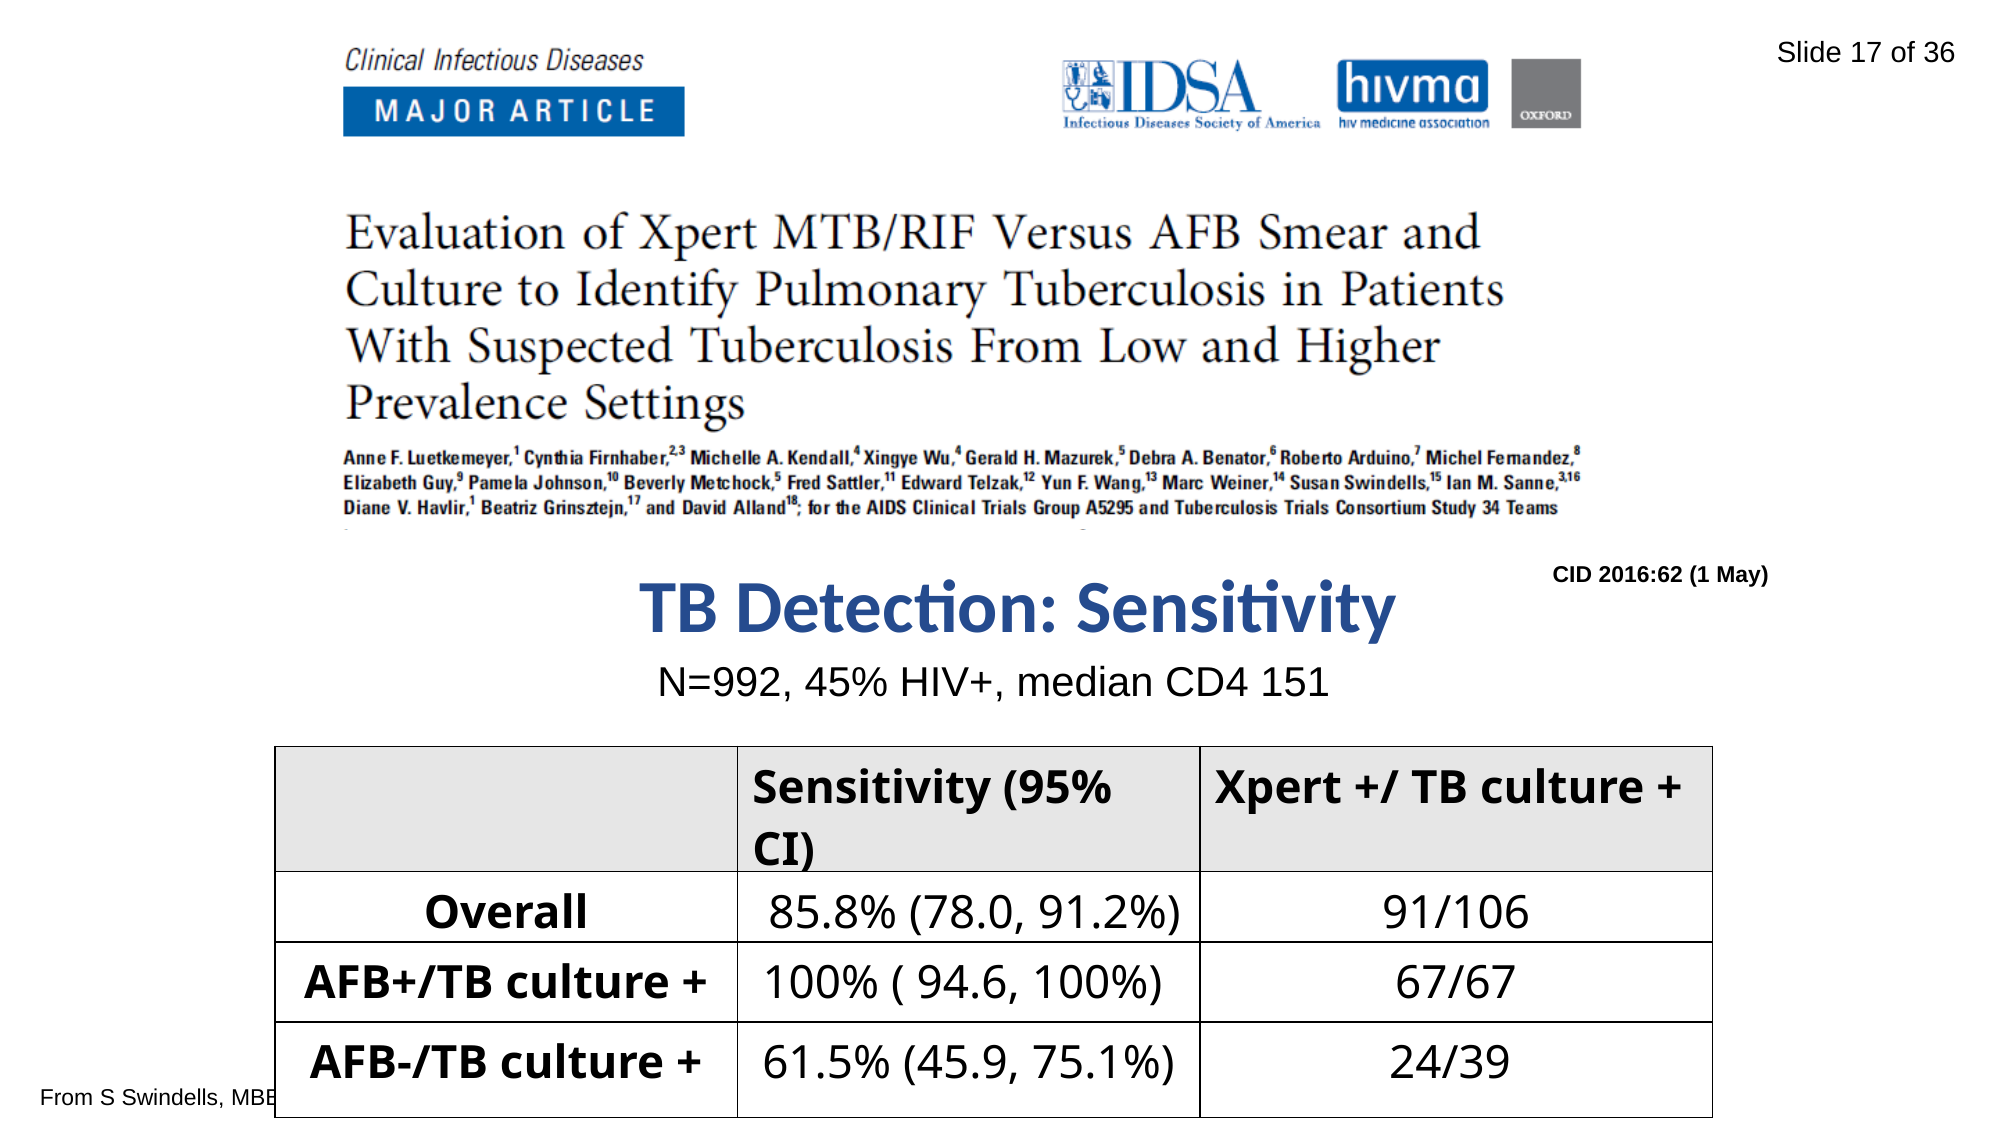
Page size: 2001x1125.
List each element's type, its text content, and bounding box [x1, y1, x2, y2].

table_cell 24/39 [1201, 1023, 1712, 1117]
table_header Xpert +/ TB culture + [1201, 747, 1712, 871]
table_cell AFB+/TB culture + [276, 943, 737, 1021]
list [324, 37, 1601, 530]
text_box Slide 17 of 36 [1637, 26, 1971, 76]
table_cell AFB-/TB culture + [276, 1023, 737, 1117]
table_cell 100% ( 94.6, 100%) [738, 943, 1199, 1021]
table_header Sensitivity (95% CI) [738, 747, 1199, 871]
text_box CID 2016:62 (1 May) [1538, 552, 1784, 595]
table_cell 61.5% (45.9, 75.1%) [738, 1023, 1199, 1117]
table_header [276, 747, 737, 871]
table_cell 85.8% (78.0, 91.2%) [738, 872, 1199, 941]
table_cell 67/67 [1201, 943, 1712, 1021]
table_cell Overall [276, 872, 737, 941]
text_box TB Detection: Sensitivity [112, 549, 1925, 700]
table_cell 91/106 [1201, 872, 1712, 941]
